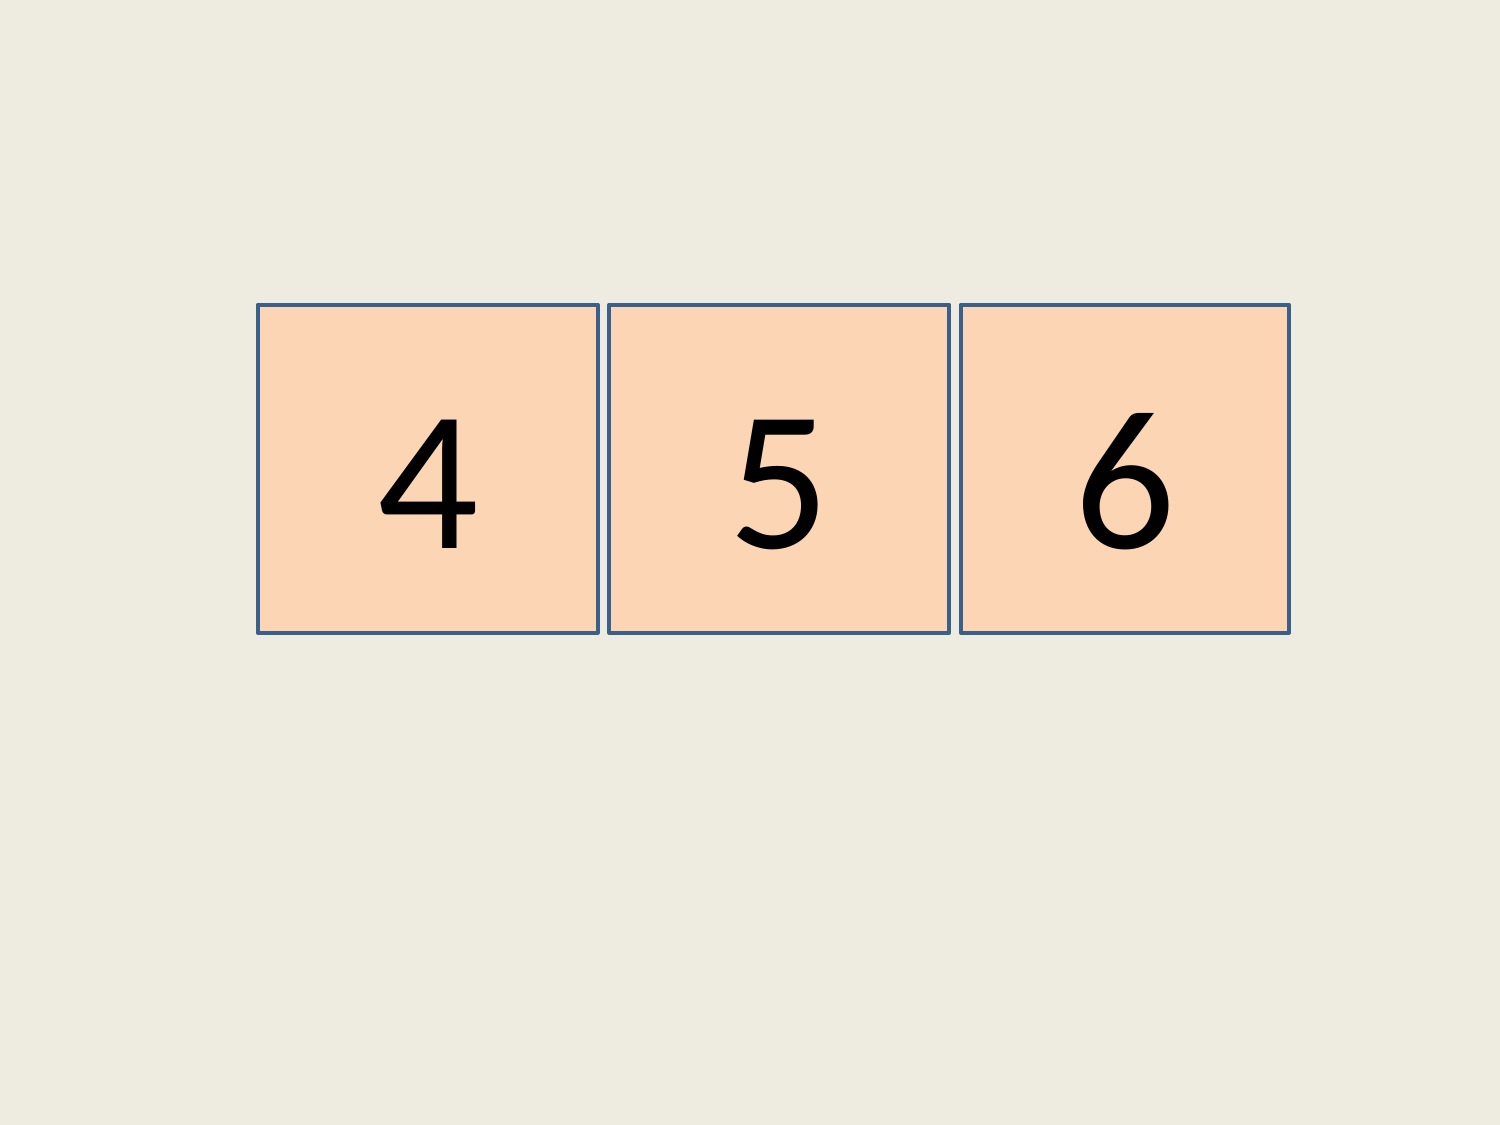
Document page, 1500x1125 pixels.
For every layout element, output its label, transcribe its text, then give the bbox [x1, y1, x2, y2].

text_box 6 [959, 303, 1291, 635]
text_box 5 [607, 303, 951, 635]
text_box 4 [256, 303, 600, 635]
